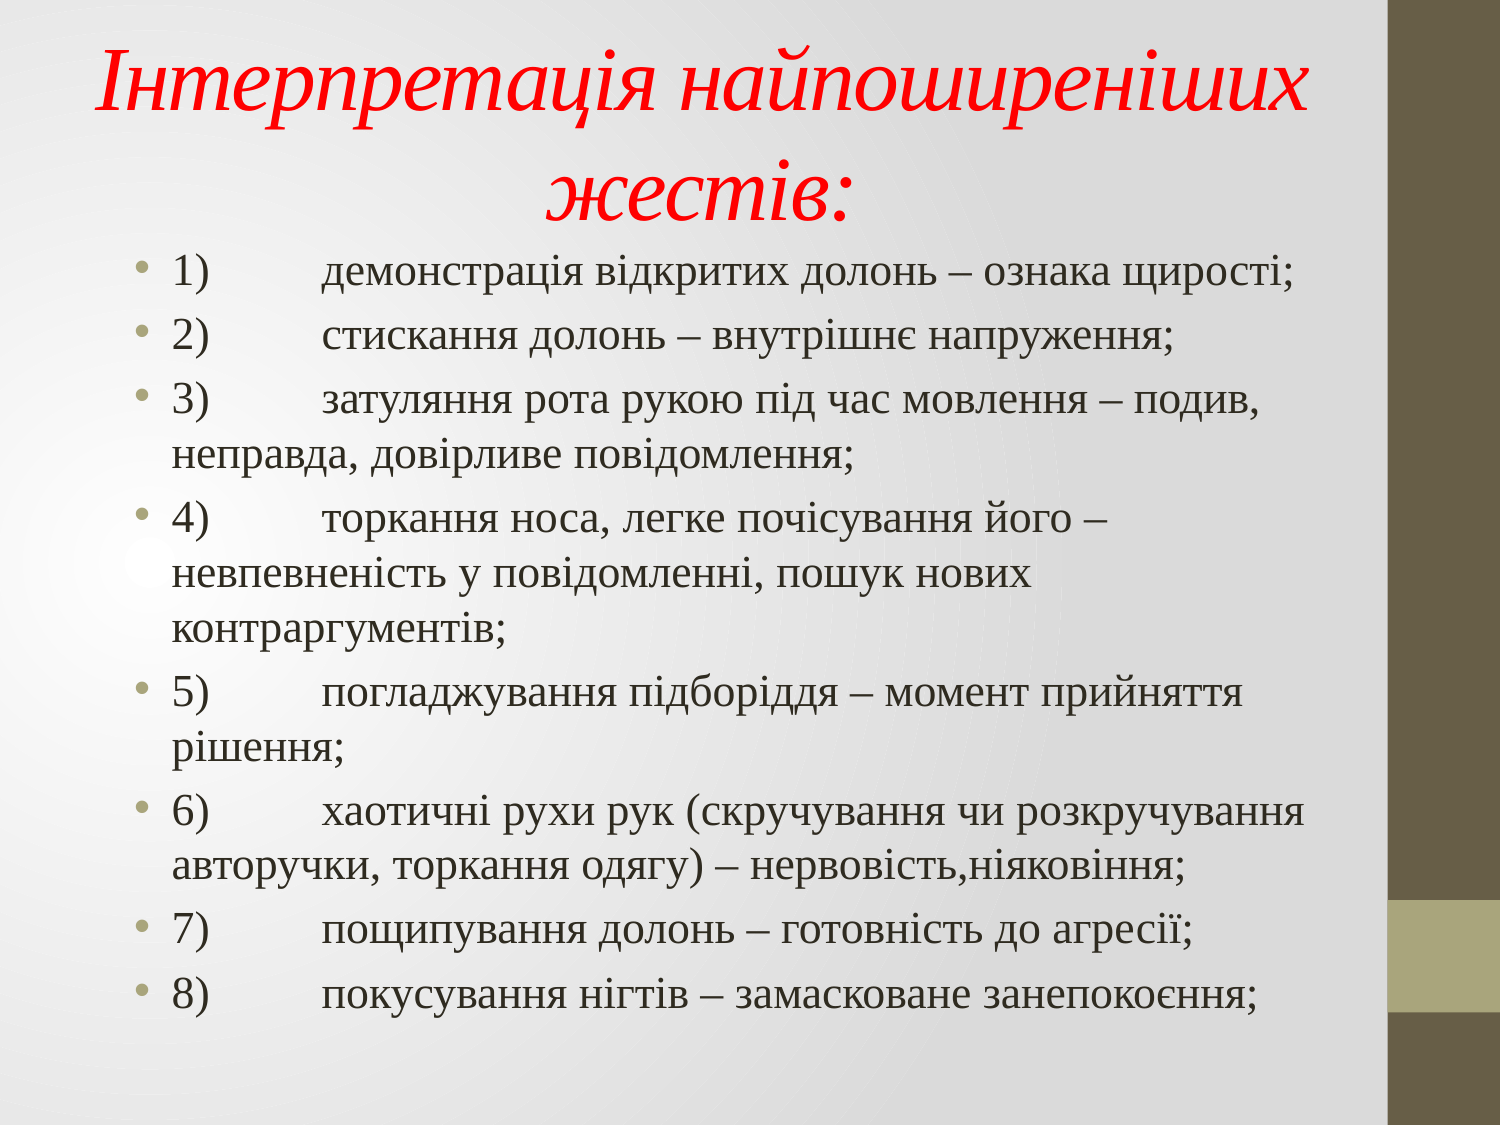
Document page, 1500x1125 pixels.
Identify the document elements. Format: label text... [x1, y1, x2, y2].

list 1) демонстрація відкритих долонь – ознака щирості; 2) стискання долонь – внутрішнє напруження; 3) затуляння рота рукою під час мовлення – подив, неправда, довірливе повідомлення; 4) торкання носа, легке почісування його – невпевненість у повідомленні, пошук нових контраргументів; 5) погладжування підборіддя – момент прийняття рішення; 6) хаотичні рухи рук (скручування чи розкручування авторучки, торкання одягу) – нервовість,ніяковіння; 7) пощипування долонь – готовність до агресії; 8) покусування нігтів – замасковане занепокоєння; [100, 231, 1351, 1094]
title Інтерпретація найпоширеніших жестів: [76, 90, 1327, 278]
